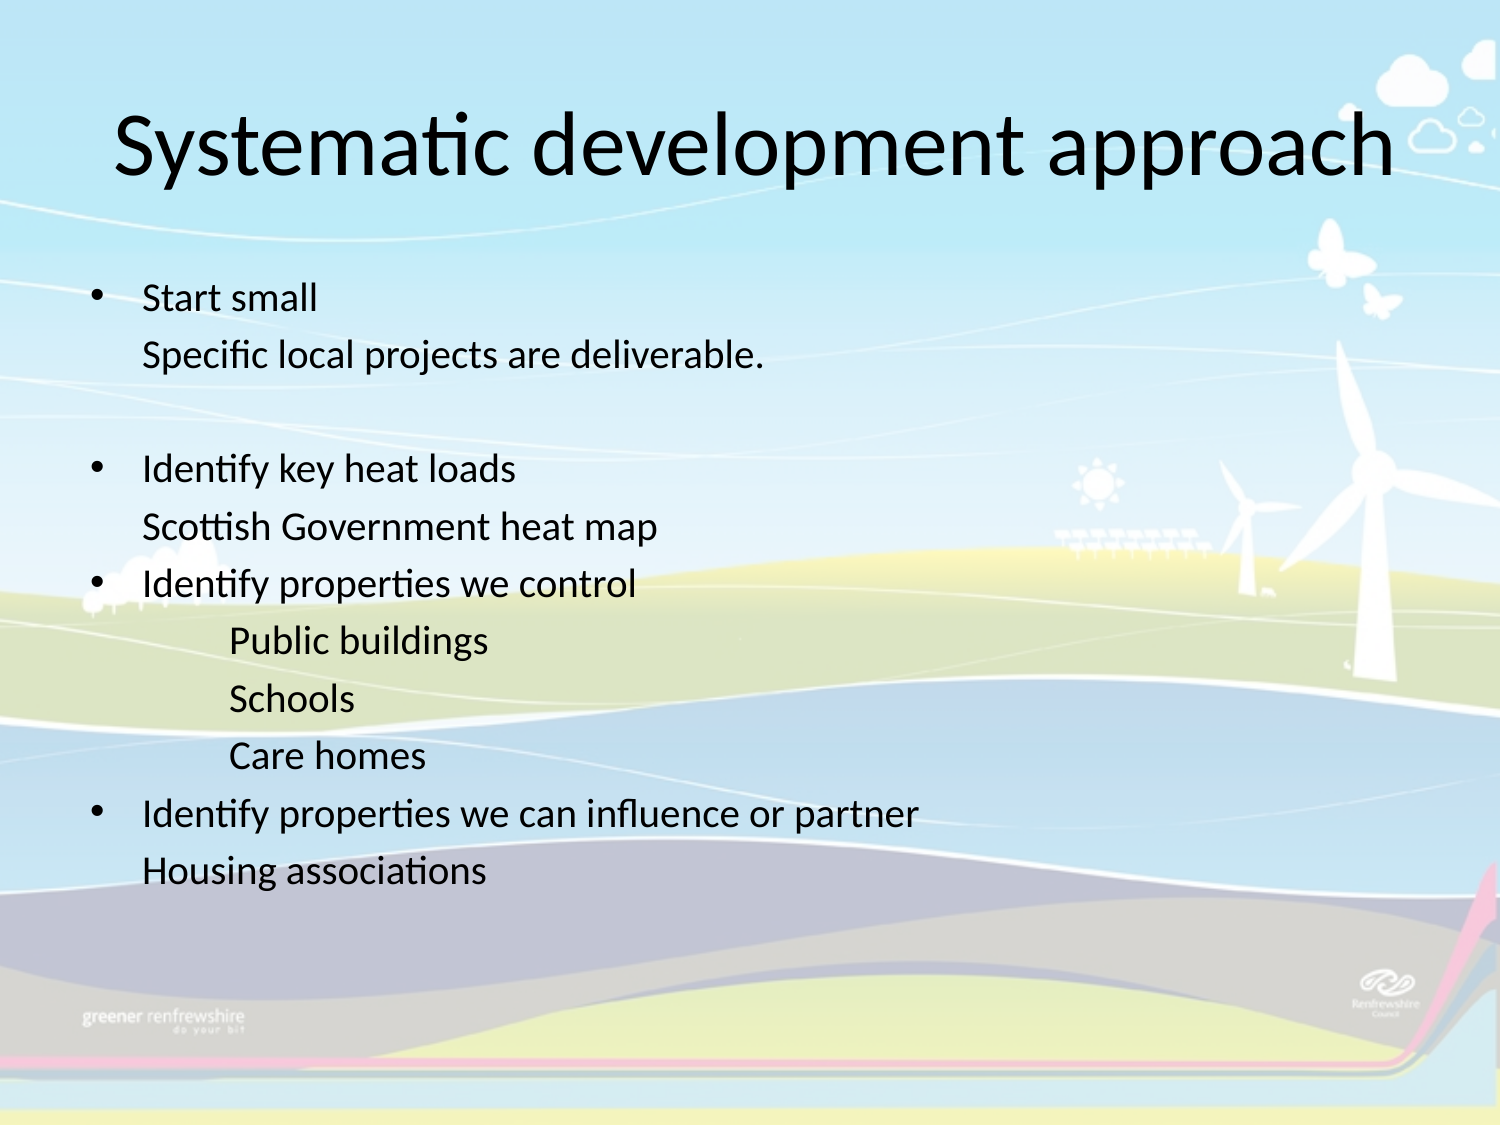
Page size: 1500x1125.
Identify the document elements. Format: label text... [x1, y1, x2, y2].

title Systematic development approach [35, 45, 1477, 233]
list Start small Specific local projects are deliverable. Identify key heat loads Scottish Government heat map Identify properties we control Public buildings Schools Care homes Identify properties we can influence or partner Housing associations [75, 262, 1425, 1005]
